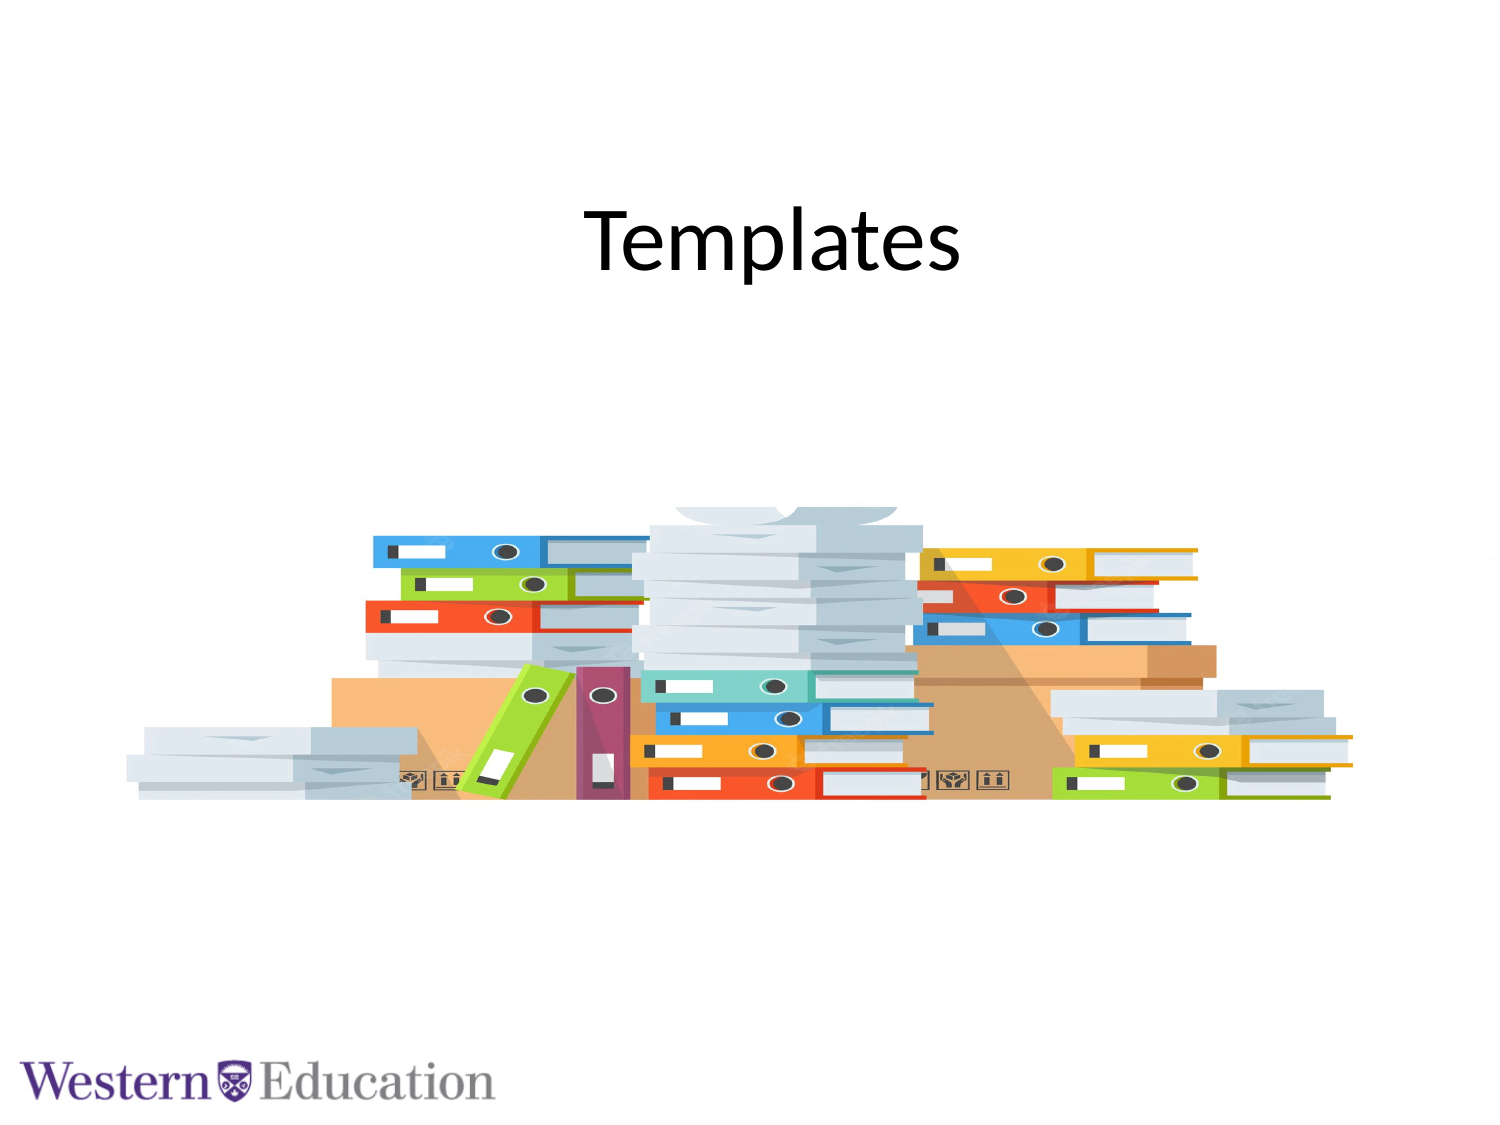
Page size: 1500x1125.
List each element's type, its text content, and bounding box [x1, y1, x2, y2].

picture [0, 291, 1500, 988]
title Templates [135, 113, 1411, 290]
picture [0, 1047, 524, 1125]
